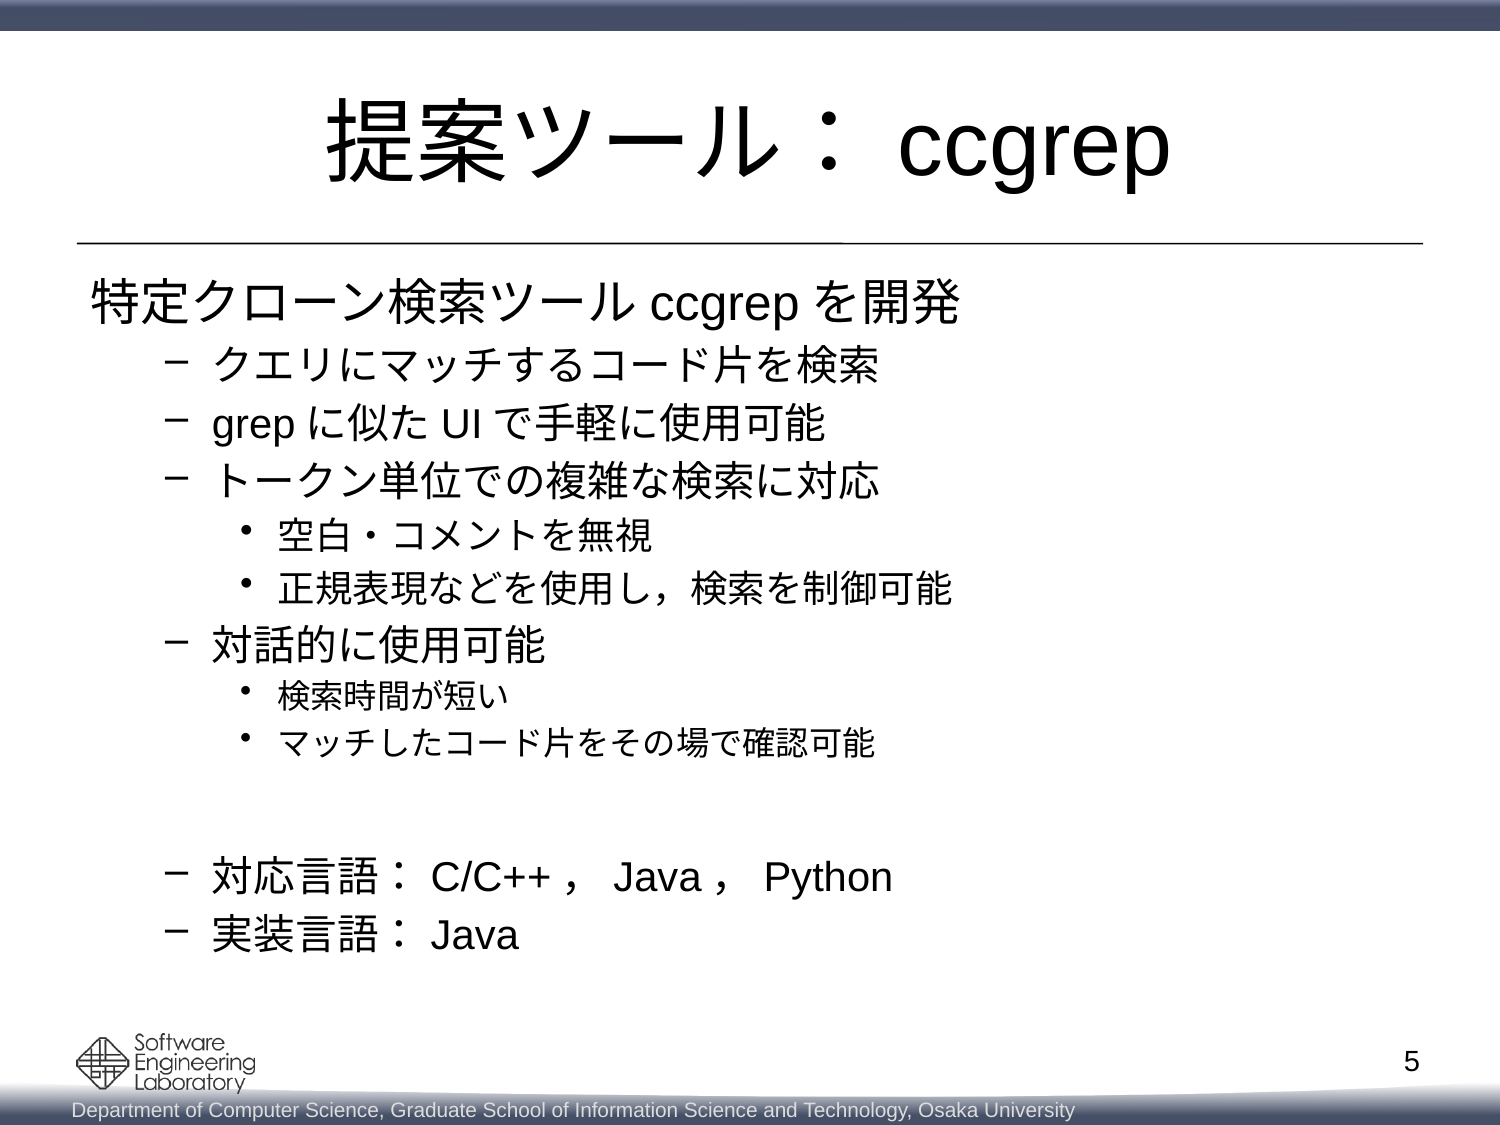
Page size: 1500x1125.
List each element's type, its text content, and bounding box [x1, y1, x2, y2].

title 提案ツール：ccgrep [74, 44, 1424, 233]
slide_number 5 [1246, 1034, 1436, 1083]
picture [0, 0, 1500, 31]
list 特定クローン検索ツールccgrepを開発 クエリにマッチするコード片を検索 grepに似たUIで手軽に使用可能 トークン単位での複雑な検索に対応 空白・コメントを無視 正規表現などを使用し，検索を制御可能 対話的に使用可能 検索時間が短い マッチしたコード片をその場で確認可能 対応言語：C/C++，Java，Python 実装言語：Java [74, 262, 1436, 1006]
picture [0, 1033, 1500, 1125]
